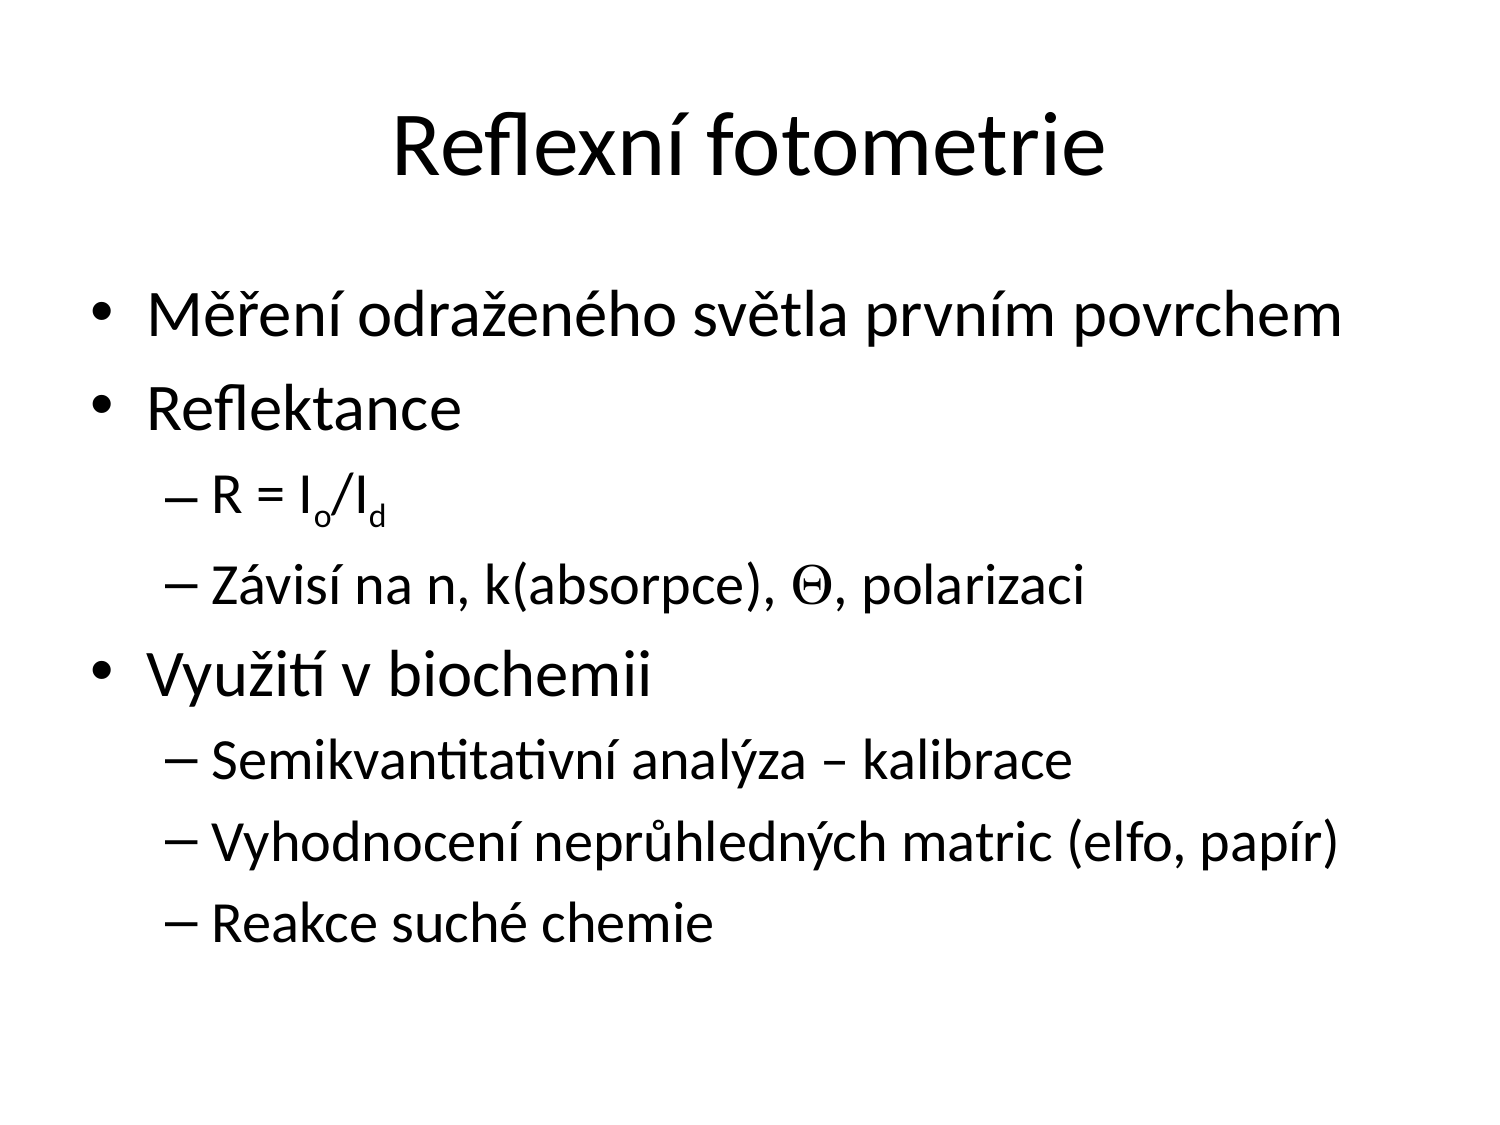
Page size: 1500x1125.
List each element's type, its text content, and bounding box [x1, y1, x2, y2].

list Měření odraženého světla prvním povrchem Reflektance R = Io/Id Závisí na n, k(absorpce), , polarizaci Využití v biochemii Semikvantitativní analýza – kalibrace Vyhodnocení neprůhledných matric (elfo, papír) Reakce suché chemie [75, 262, 1425, 1005]
title Reflexní fotometrie [75, 45, 1425, 233]
